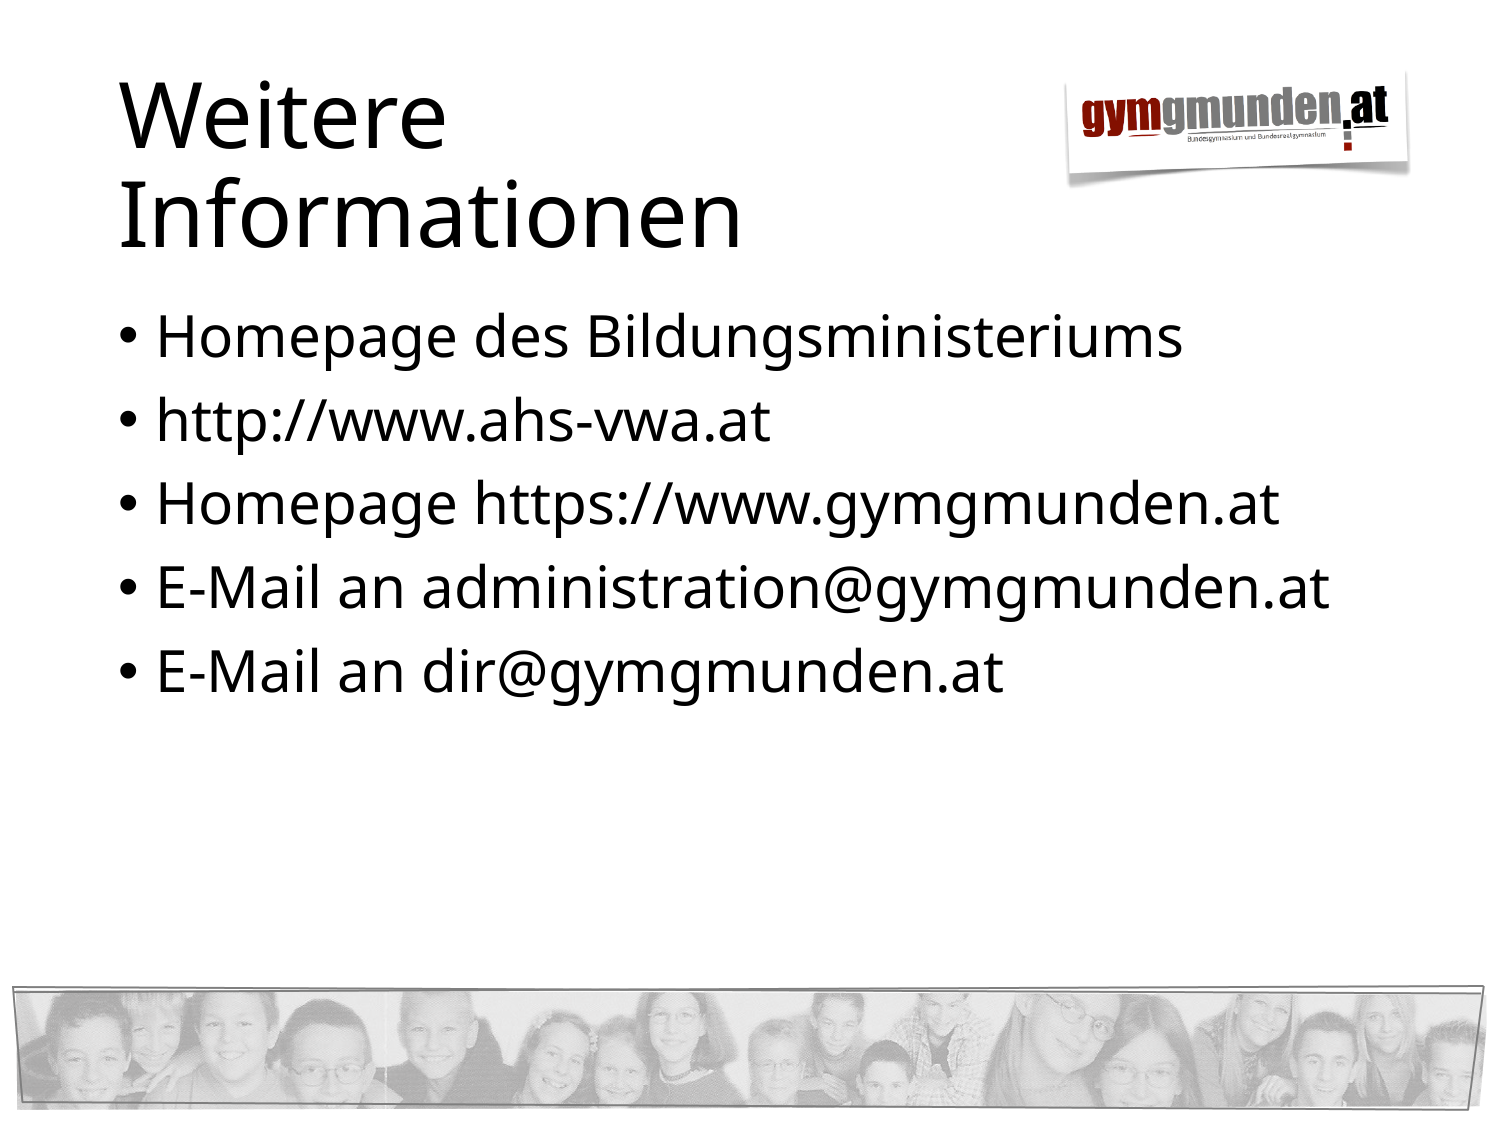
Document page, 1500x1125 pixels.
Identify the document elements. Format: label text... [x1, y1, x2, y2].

title Weitere Informationen [103, 59, 1041, 278]
picture [8, 981, 1490, 1115]
picture [1059, 59, 1416, 194]
list Homepage des Bildungsministeriums http://www.ahs-vwa.at Homepage https://www.gymgmunden.at E-Mail an administration@gymgmunden.at E-Mail an dir@gymgmunden.at [103, 299, 1397, 1014]
